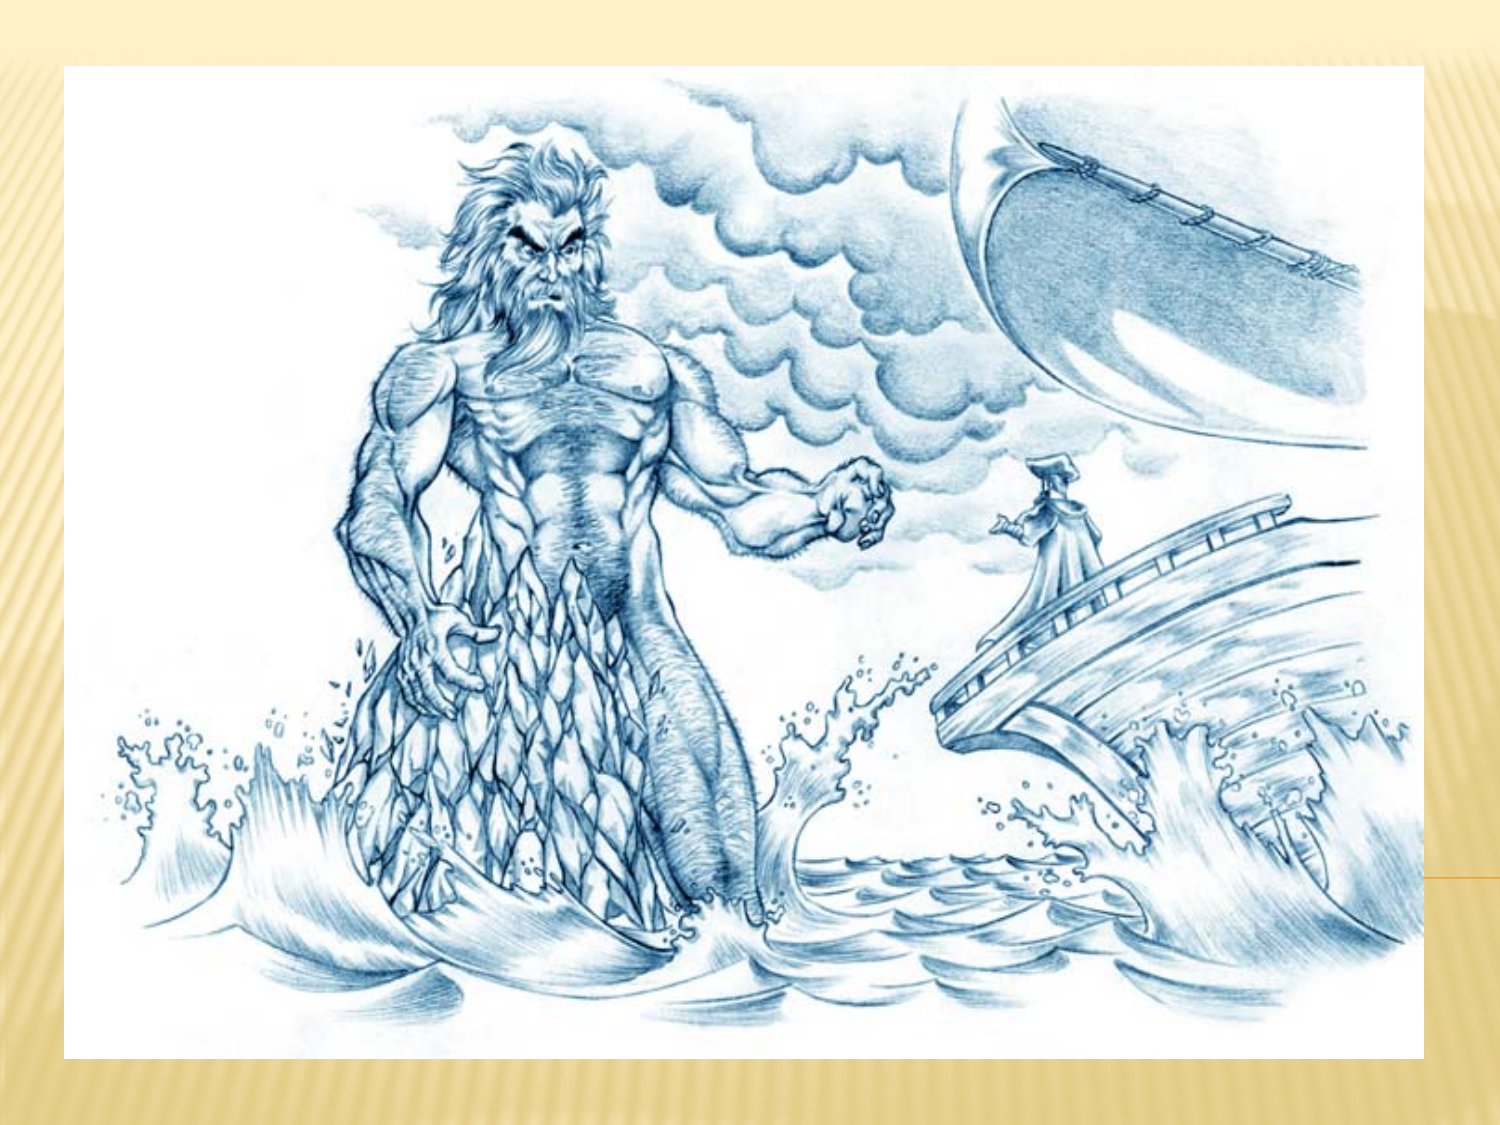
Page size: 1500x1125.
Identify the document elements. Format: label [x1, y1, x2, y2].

picture [64, 65, 1424, 1059]
